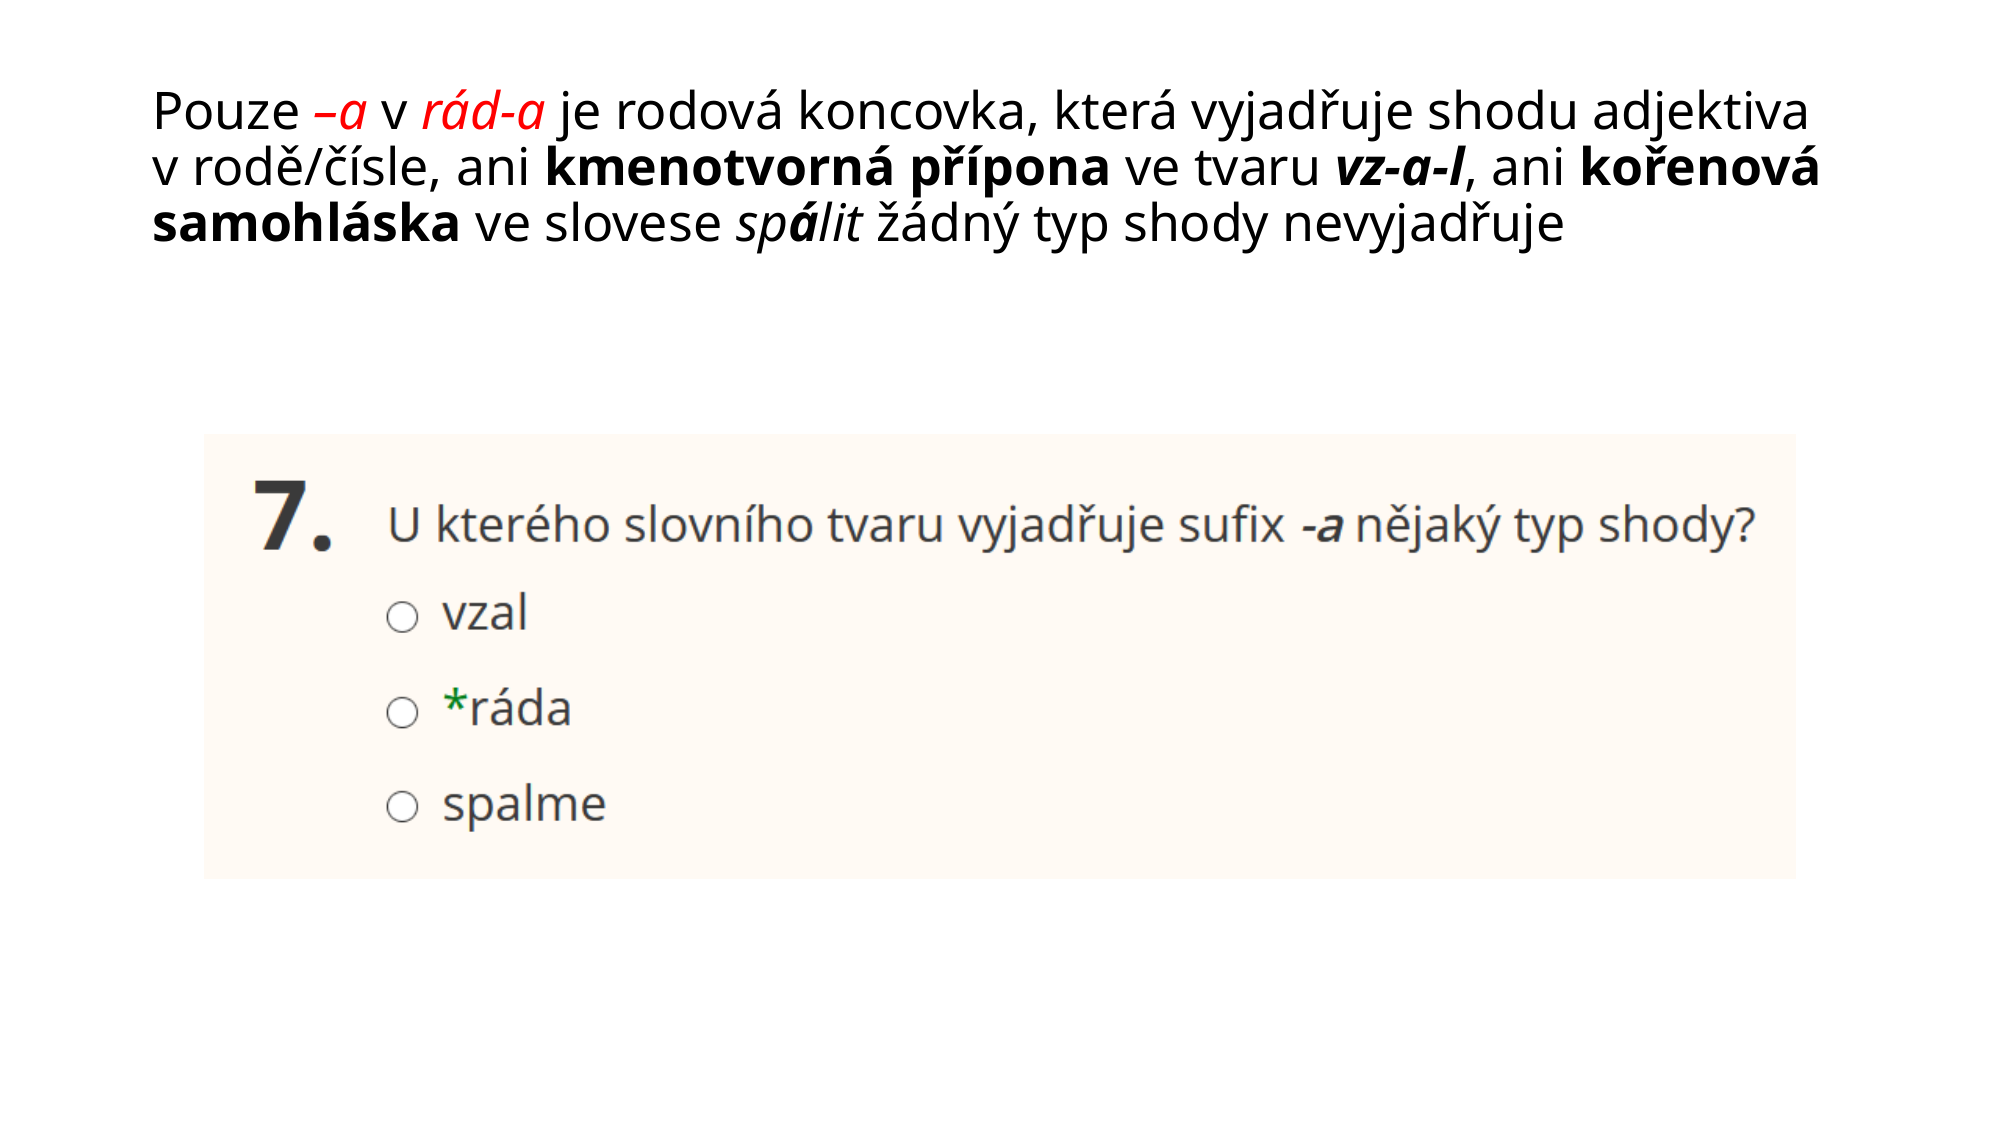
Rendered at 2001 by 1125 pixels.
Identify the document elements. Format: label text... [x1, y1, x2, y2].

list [204, 434, 1796, 879]
title Pouze –a v rád-a je rodová koncovka, která vyjadřuje shodu adjektiva v rodě/čísle, ani kmenotvorná přípona ve tvaru vz-a-l, ani kořenová samohláska ve slovese spálit žádný typ shody nevyjadřuje [137, 59, 1863, 278]
